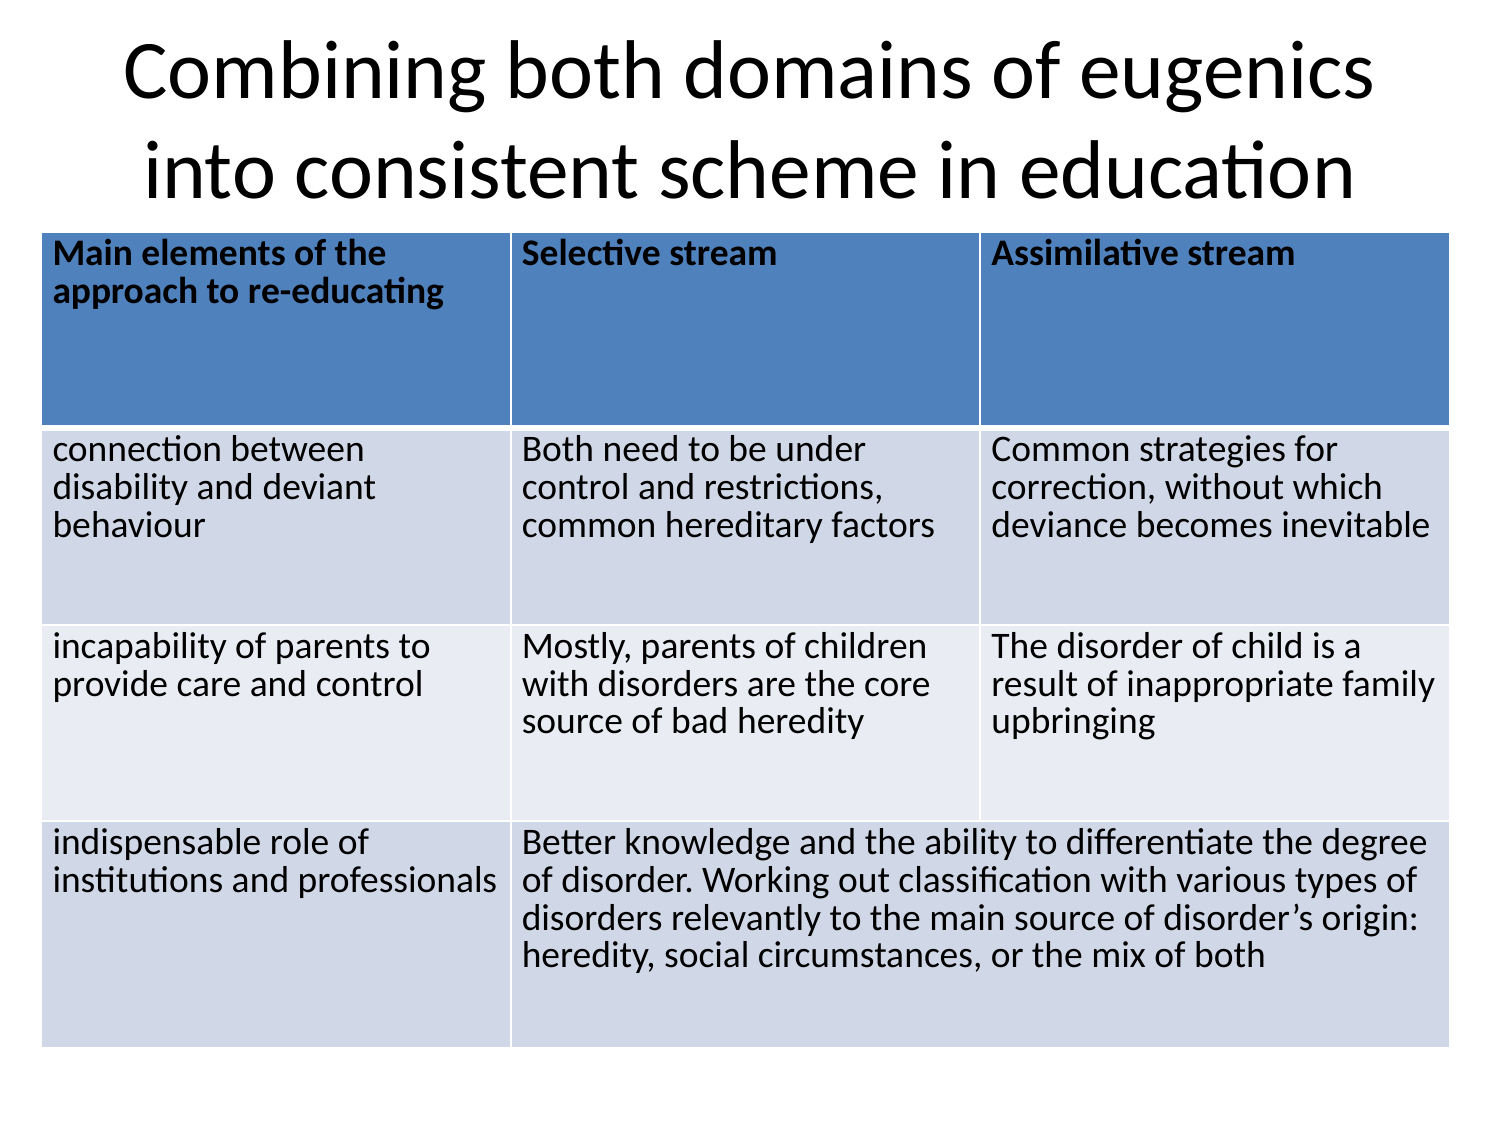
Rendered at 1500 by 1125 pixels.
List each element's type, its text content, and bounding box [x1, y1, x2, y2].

table_header Selective stream [512, 233, 979, 425]
table_cell incapability of parents to provide care and control [42, 626, 510, 820]
table_header Assimilative stream [981, 233, 1449, 425]
table_header Main elements of the approach to re-educating [42, 233, 510, 425]
title Combining both domains of eugenics into consistent scheme in education [74, 44, 1426, 185]
table_cell Common strategies for correction, without which deviance becomes inevitable [981, 431, 1449, 624]
table_cell indispensable role of institutions and professionals [42, 822, 510, 1047]
table_cell The disorder of child is a result of inappropriate family upbringing [981, 626, 1449, 820]
table_cell connection between disability and deviant behaviour [42, 431, 510, 624]
table_cell Better knowledge and the ability to differentiate the degree of disorder. Working out classification with various types of disorders relevantly to the main source of disorder’s origin: heredity, social circumstances, or the mix of both [512, 822, 1449, 1047]
table_cell Mostly, parents of children with disorders are the core source of bad heredity [512, 626, 979, 820]
table_cell Both need to be under control and restrictions, common hereditary factors [512, 431, 979, 624]
